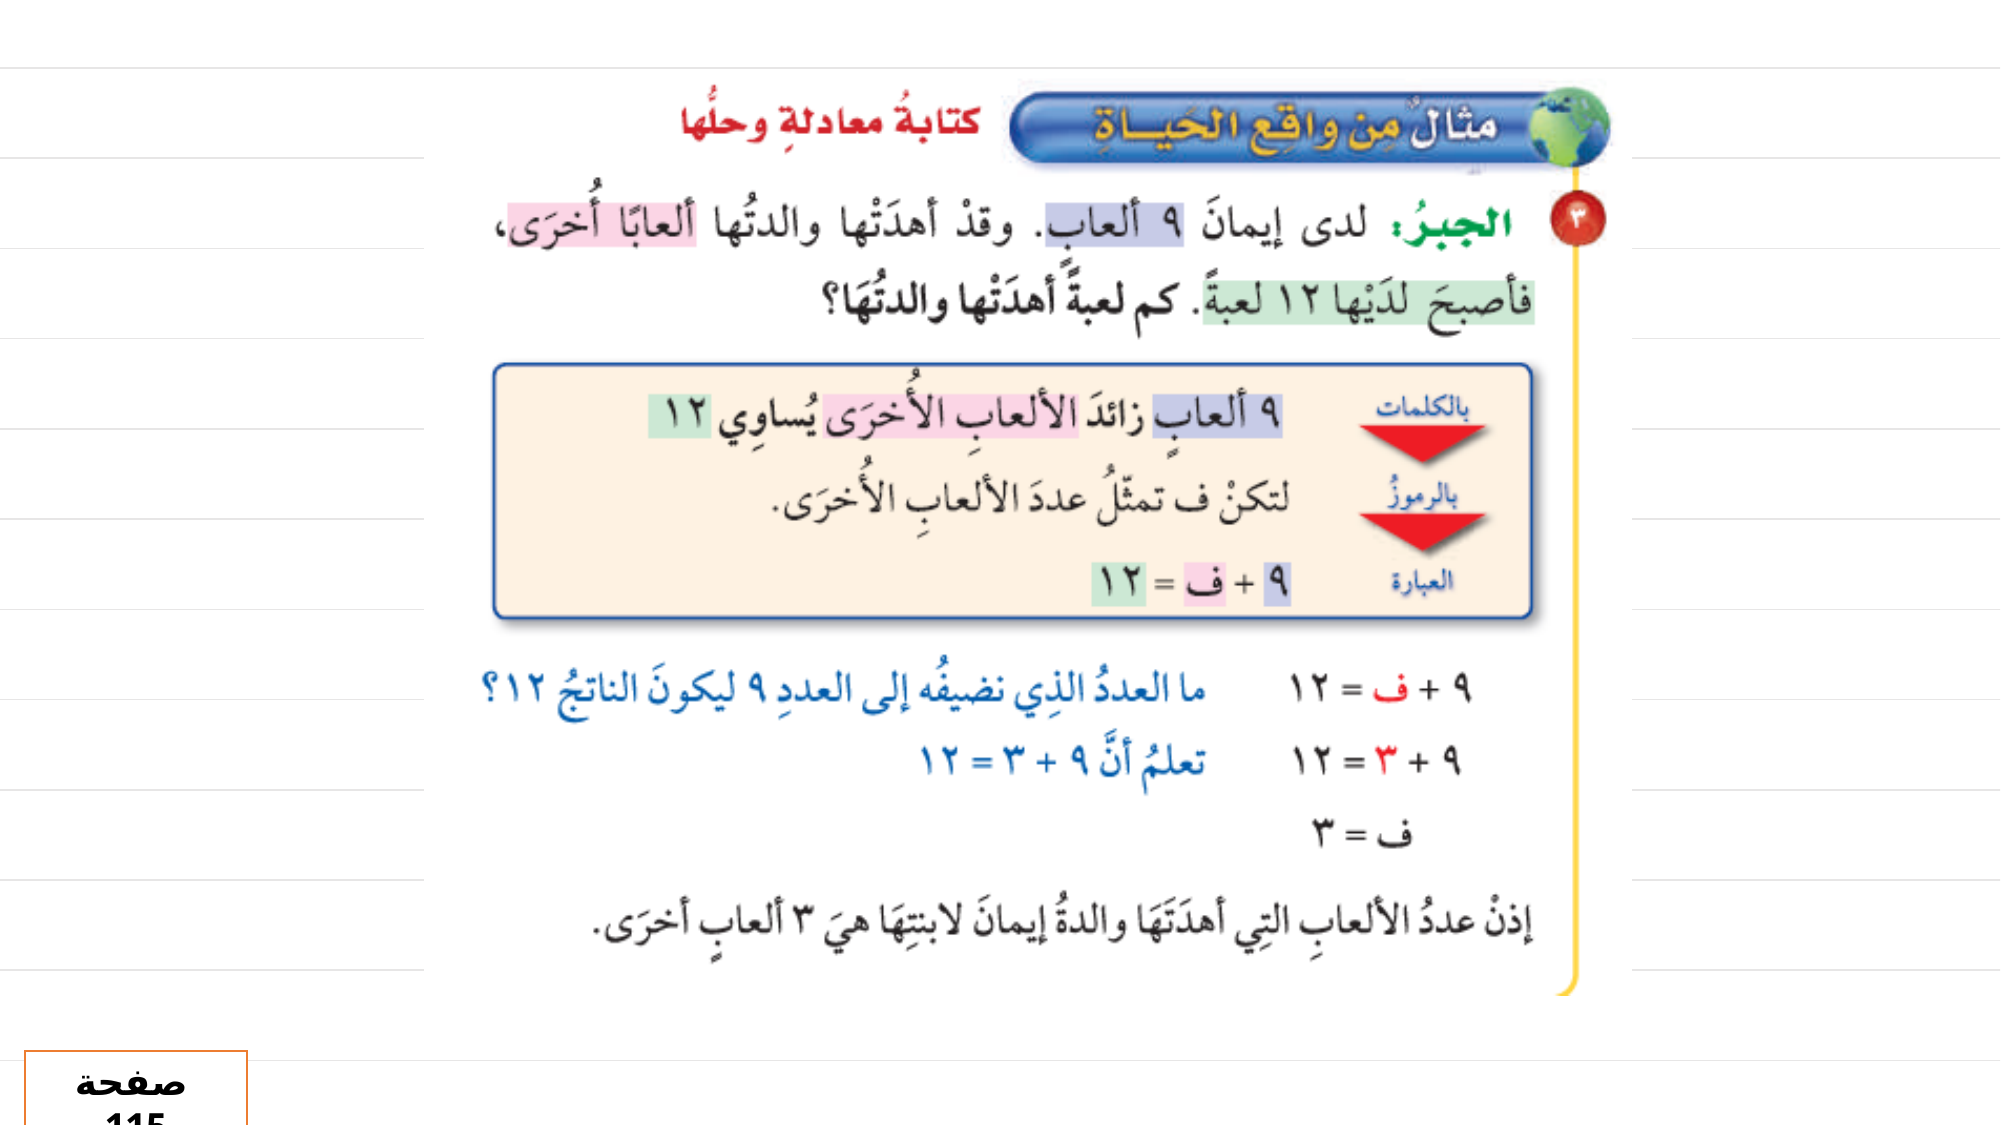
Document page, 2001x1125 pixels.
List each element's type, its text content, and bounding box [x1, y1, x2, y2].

text_box صفحة 115 [24, 1050, 248, 1125]
picture [424, 73, 1632, 996]
